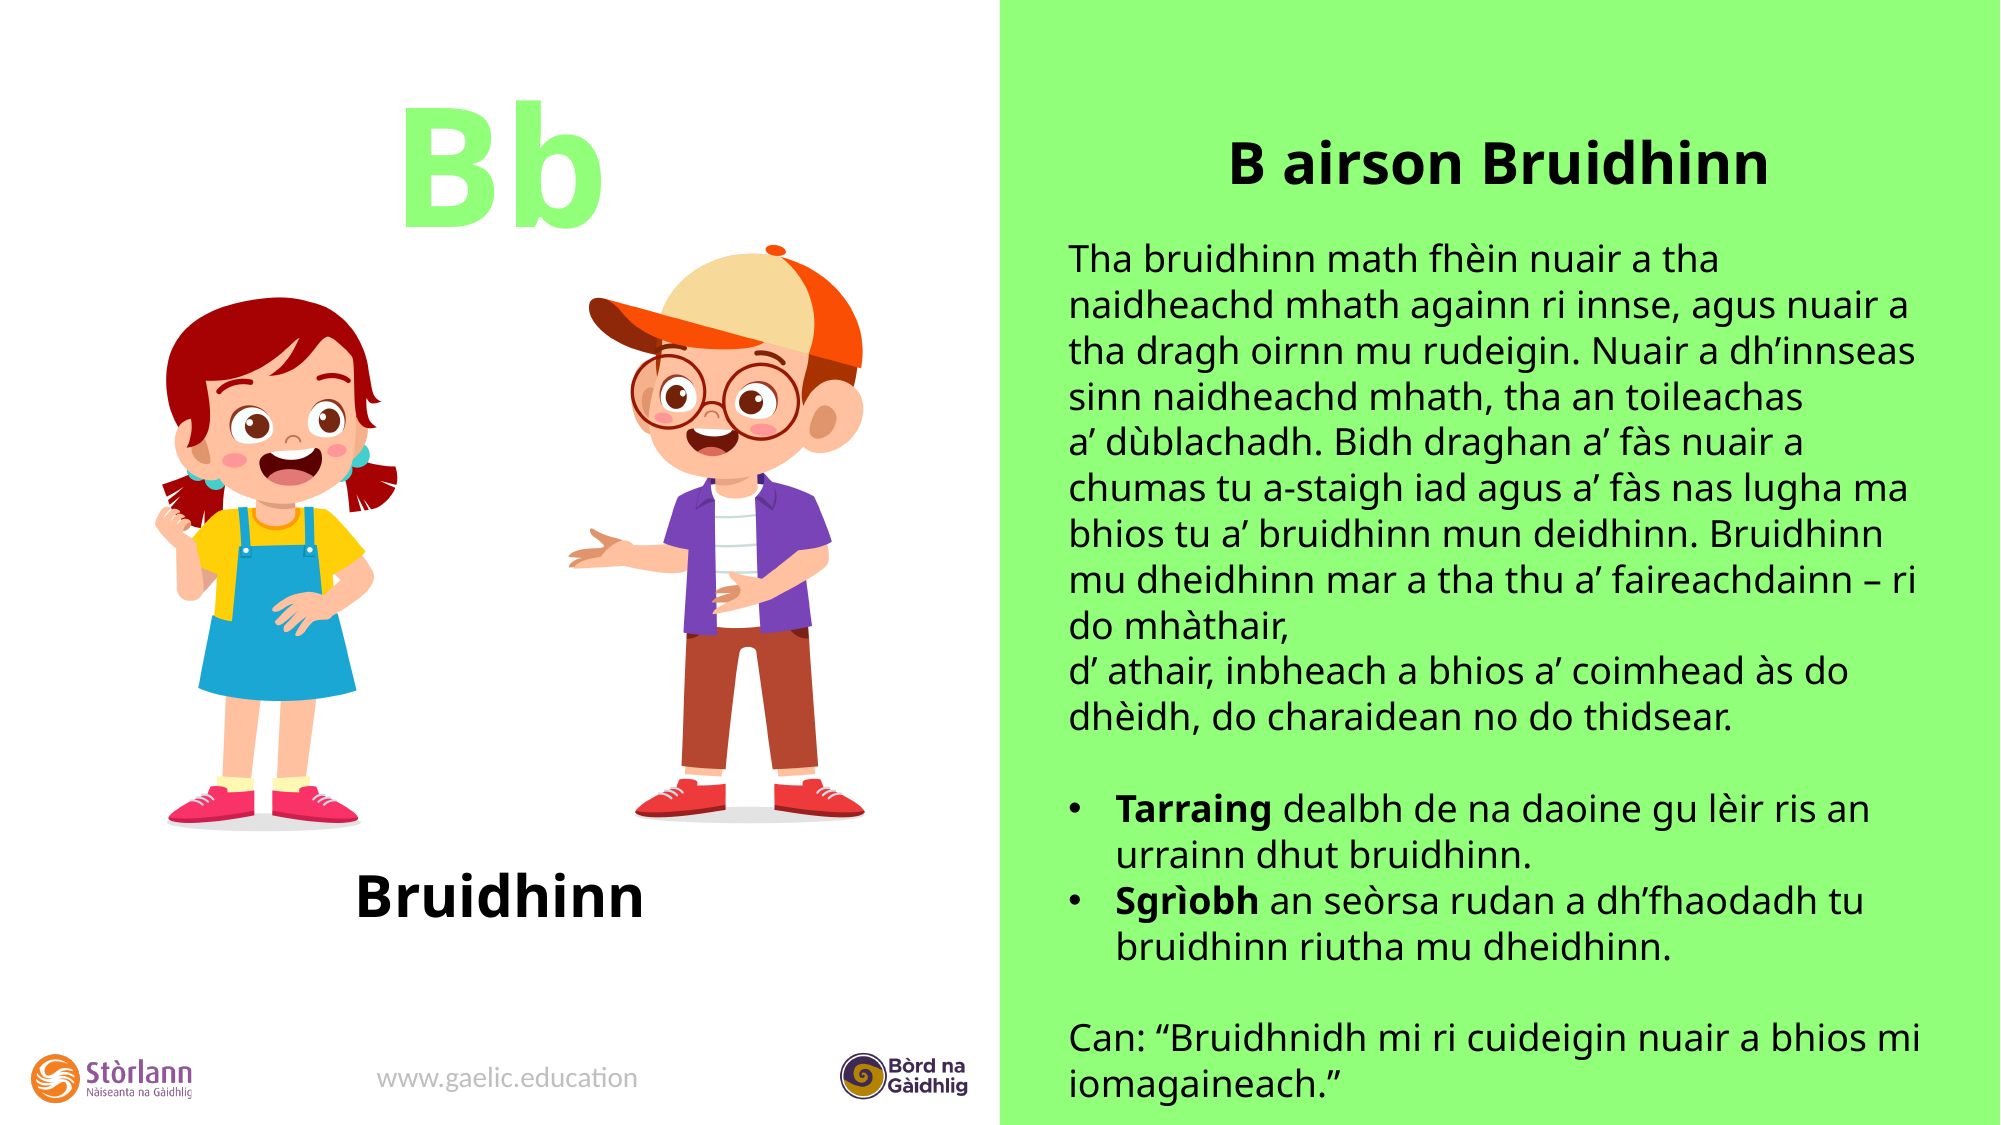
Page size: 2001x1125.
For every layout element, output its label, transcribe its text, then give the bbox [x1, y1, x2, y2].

text_box B airson Bruidhinn [1053, 118, 1946, 204]
text_box [999, 0, 2000, 1125]
picture [104, 214, 946, 895]
picture [823, 1027, 984, 1125]
text_box Bruidhinn [230, 895, 771, 937]
text_box Tha bruidhinn math fhèin nuair a tha naidheachd mhath againn ri innse, agus nuair a tha dragh oirnn mu rudeigin. Nuair a dh’innseas sinn naidheachd mhath, tha an toileachas a’ dùblachadh. Bidh draghan a’ fàs nuair a chumas tu a-staigh iad agus a’ fàs nas lugha ma bhios tu a’ bruidhinn mun deidhinn. Bruidhinn mu dheidhinn mar a tha thu a’ faireachdainn – ri do mhàthair, d’ athair, inbheach a bhios a’ coimhead às do dhèidh, do charaidean no do thidsear. Tarraing dealbh de na daoine gu lèir ris an urrainn dhut bruidhinn. Sgrìobh an seòrsa rudan a dh’fhaodadh tu bruidhinn riutha mu dheidhinn. Can: “Bruidhnidh mi ri cuideigin nuair a bhios mi iomagaineach.” [1053, 226, 1946, 1113]
text_box Bb [54, 53, 947, 268]
